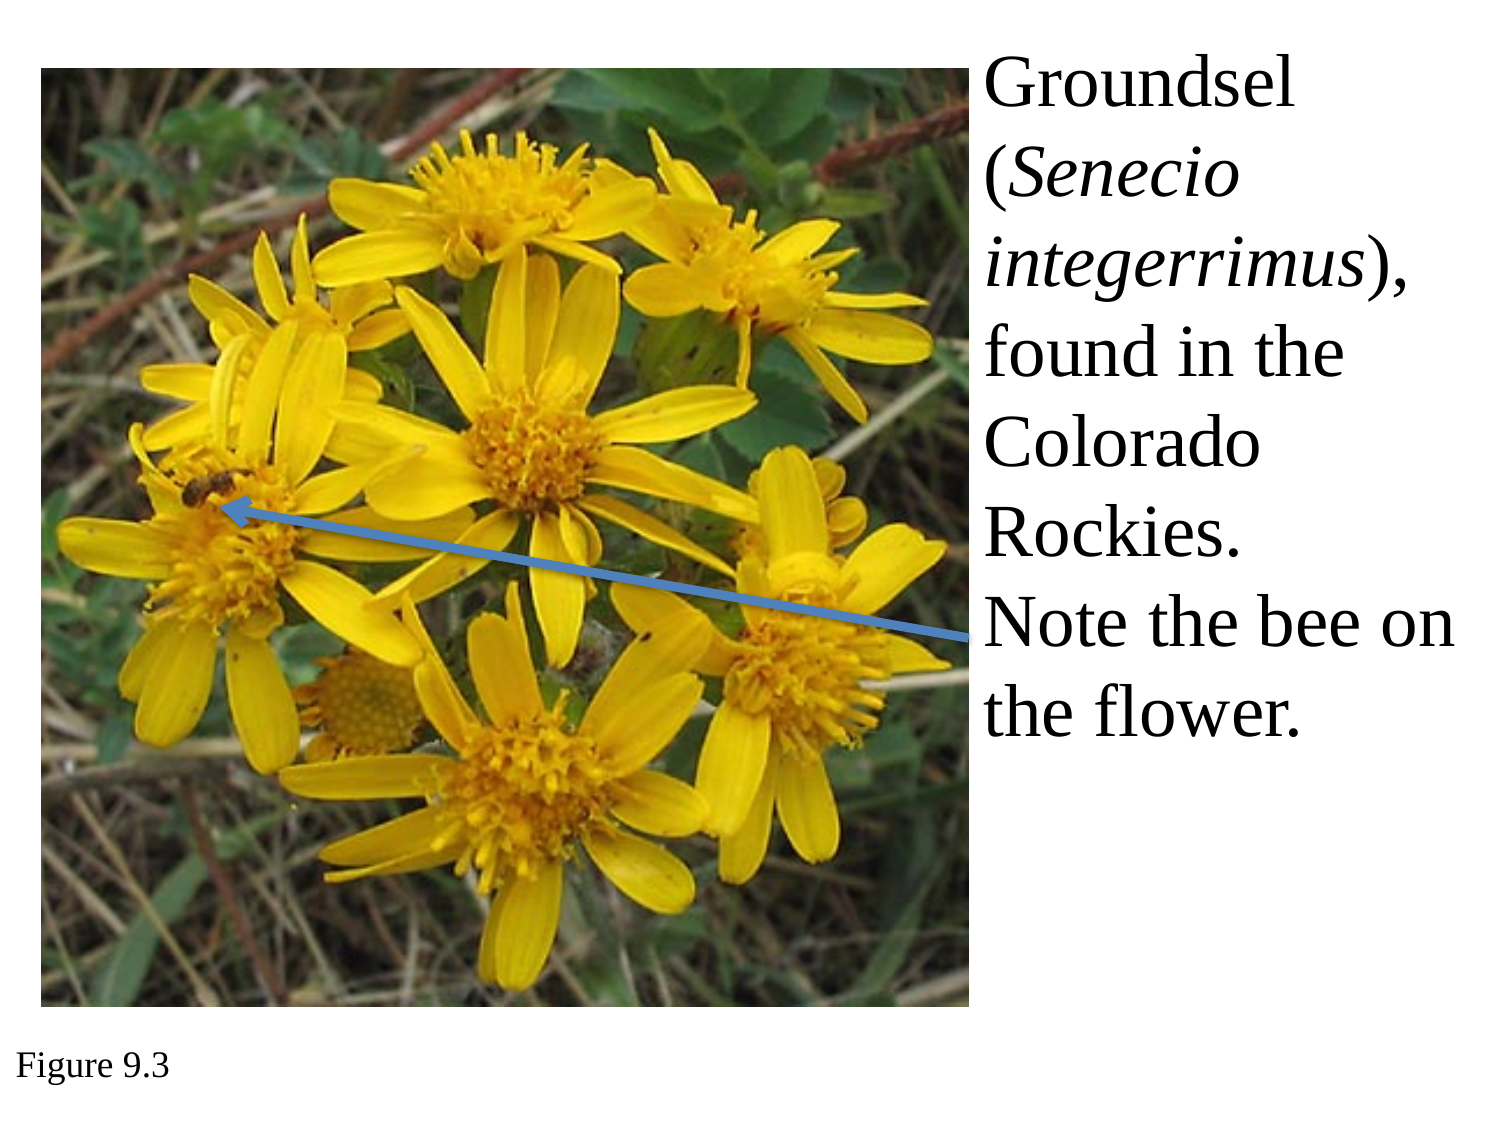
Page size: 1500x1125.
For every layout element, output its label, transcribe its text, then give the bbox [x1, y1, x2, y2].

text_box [218, 506, 969, 639]
text_box Figure 9.3 [0, 1032, 195, 1092]
text_box Groundsel (Senecio integerrimus), found in the Colorado Rockies. Note the bee on the flower. [968, 24, 1500, 759]
picture [41, 68, 969, 1007]
